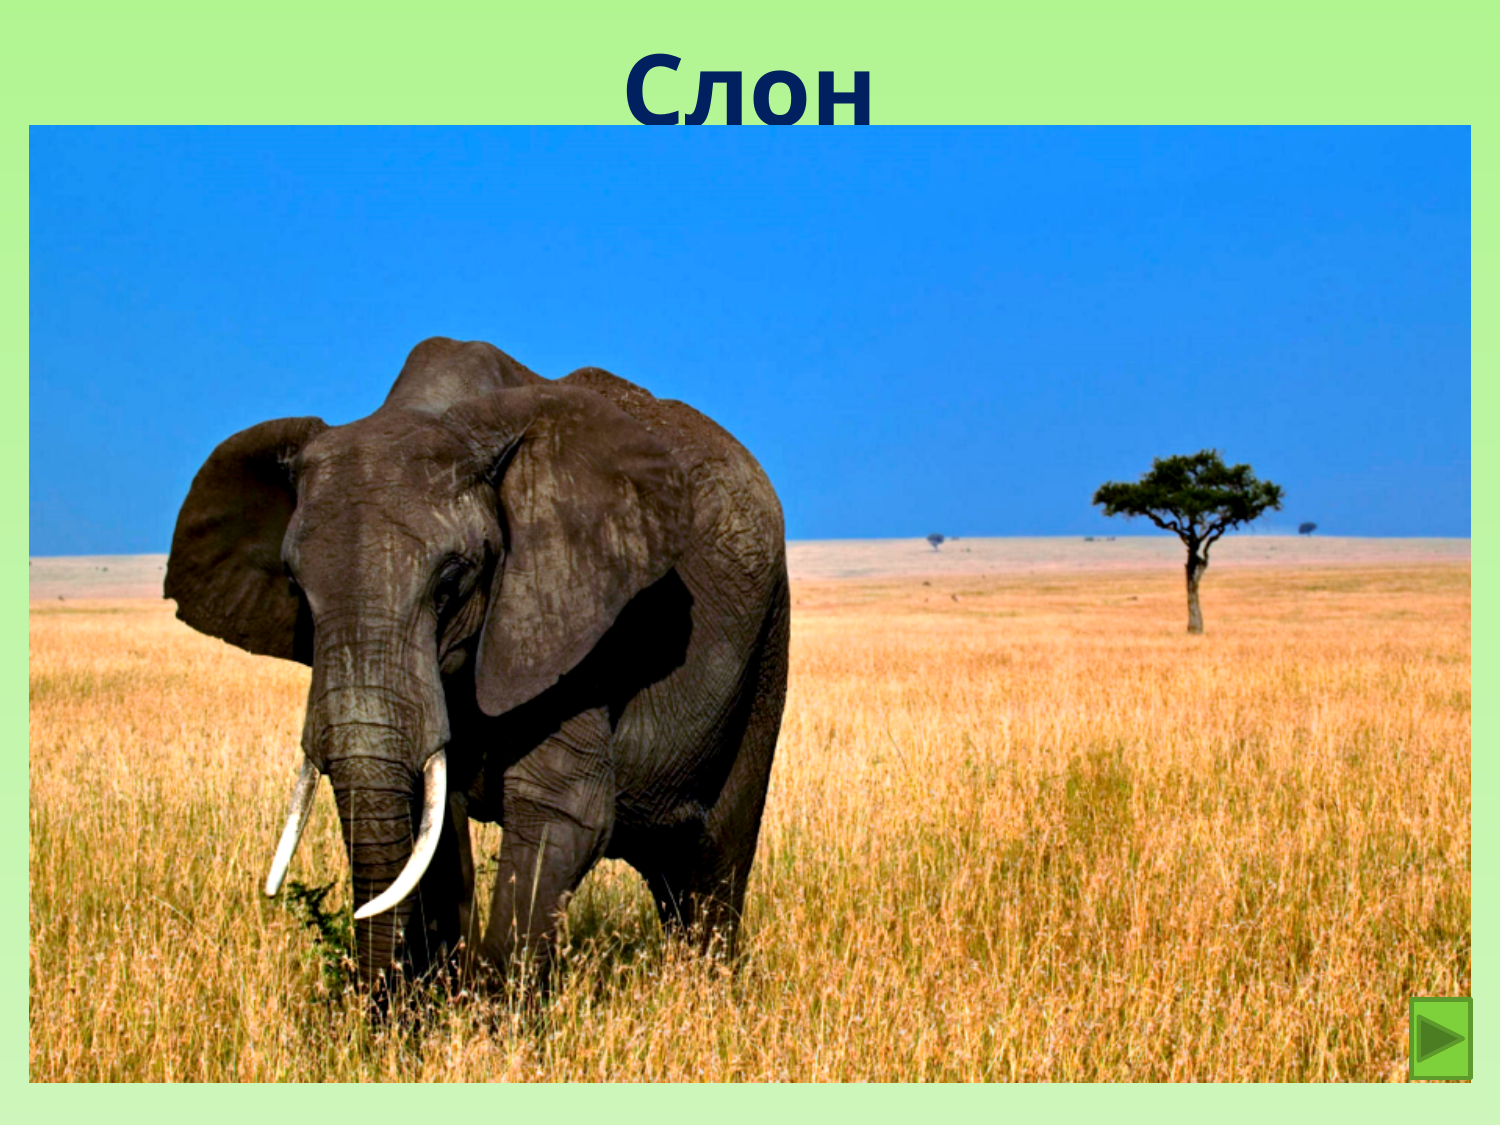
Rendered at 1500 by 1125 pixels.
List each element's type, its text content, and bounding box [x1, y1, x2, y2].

title Слон [75, 0, 1425, 121]
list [29, 125, 1471, 1083]
